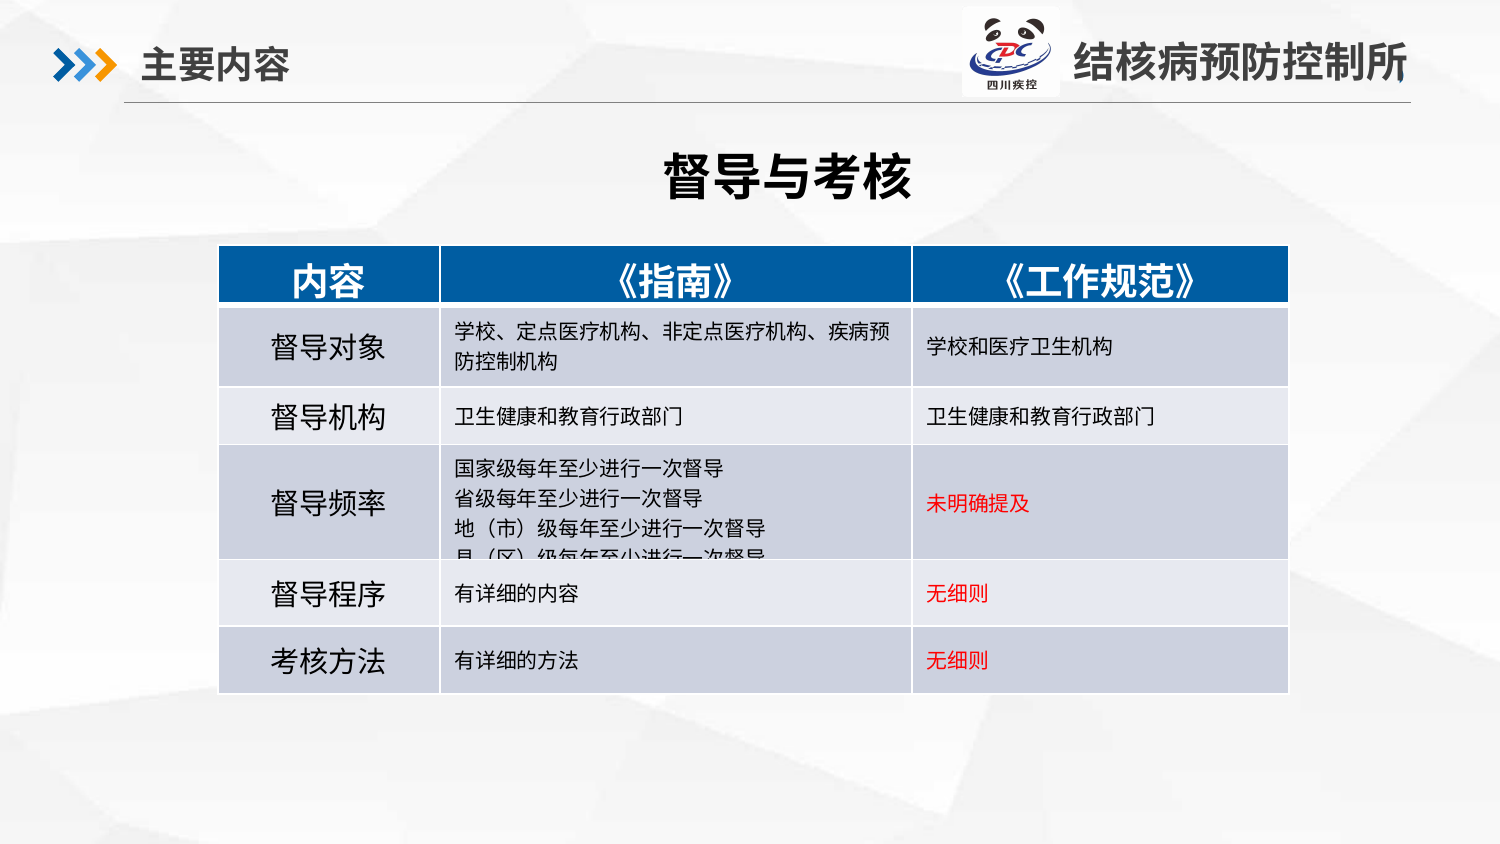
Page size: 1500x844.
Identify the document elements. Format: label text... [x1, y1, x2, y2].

table_cell 学校和医疗卫生机构 [913, 308, 1288, 386]
table_cell 无细则 [913, 627, 1288, 693]
table_cell 无细则 [913, 560, 1288, 625]
table_cell 学校、定点医疗机构、非定点医疗机构、疾病预防控制机构 [441, 308, 911, 386]
table_cell 未明确提及 [913, 445, 1288, 559]
table_cell 有详细的内容 [441, 560, 911, 625]
table_cell 督导程序 [219, 560, 439, 625]
table_header 《指南》 [441, 246, 911, 302]
table_cell 督导机构 [219, 388, 439, 444]
table_cell 督导对象 [219, 308, 439, 386]
table_header 《工作规范》 [913, 246, 1288, 302]
table_cell 督导频率 [219, 445, 439, 559]
table_cell 国家级每年至少进行一次督导 省级每年至少进行一次督导 地（市）级每年至少进行一次督导 县（区）级每年至少进行一次督导 [441, 445, 911, 559]
table_cell 有详细的方法 [441, 627, 911, 693]
table_cell 卫生健康和教育行政部门 [441, 388, 911, 444]
table_cell 卫生健康和教育行政部门 [913, 388, 1288, 444]
text_box 督导与考核 [124, 138, 1451, 258]
table_header 内容 [219, 246, 439, 302]
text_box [961, 5, 1434, 97]
text_box 主要内容 [140, 32, 491, 95]
picture [0, 0, 1500, 844]
table_cell 考核方法 [219, 627, 439, 693]
